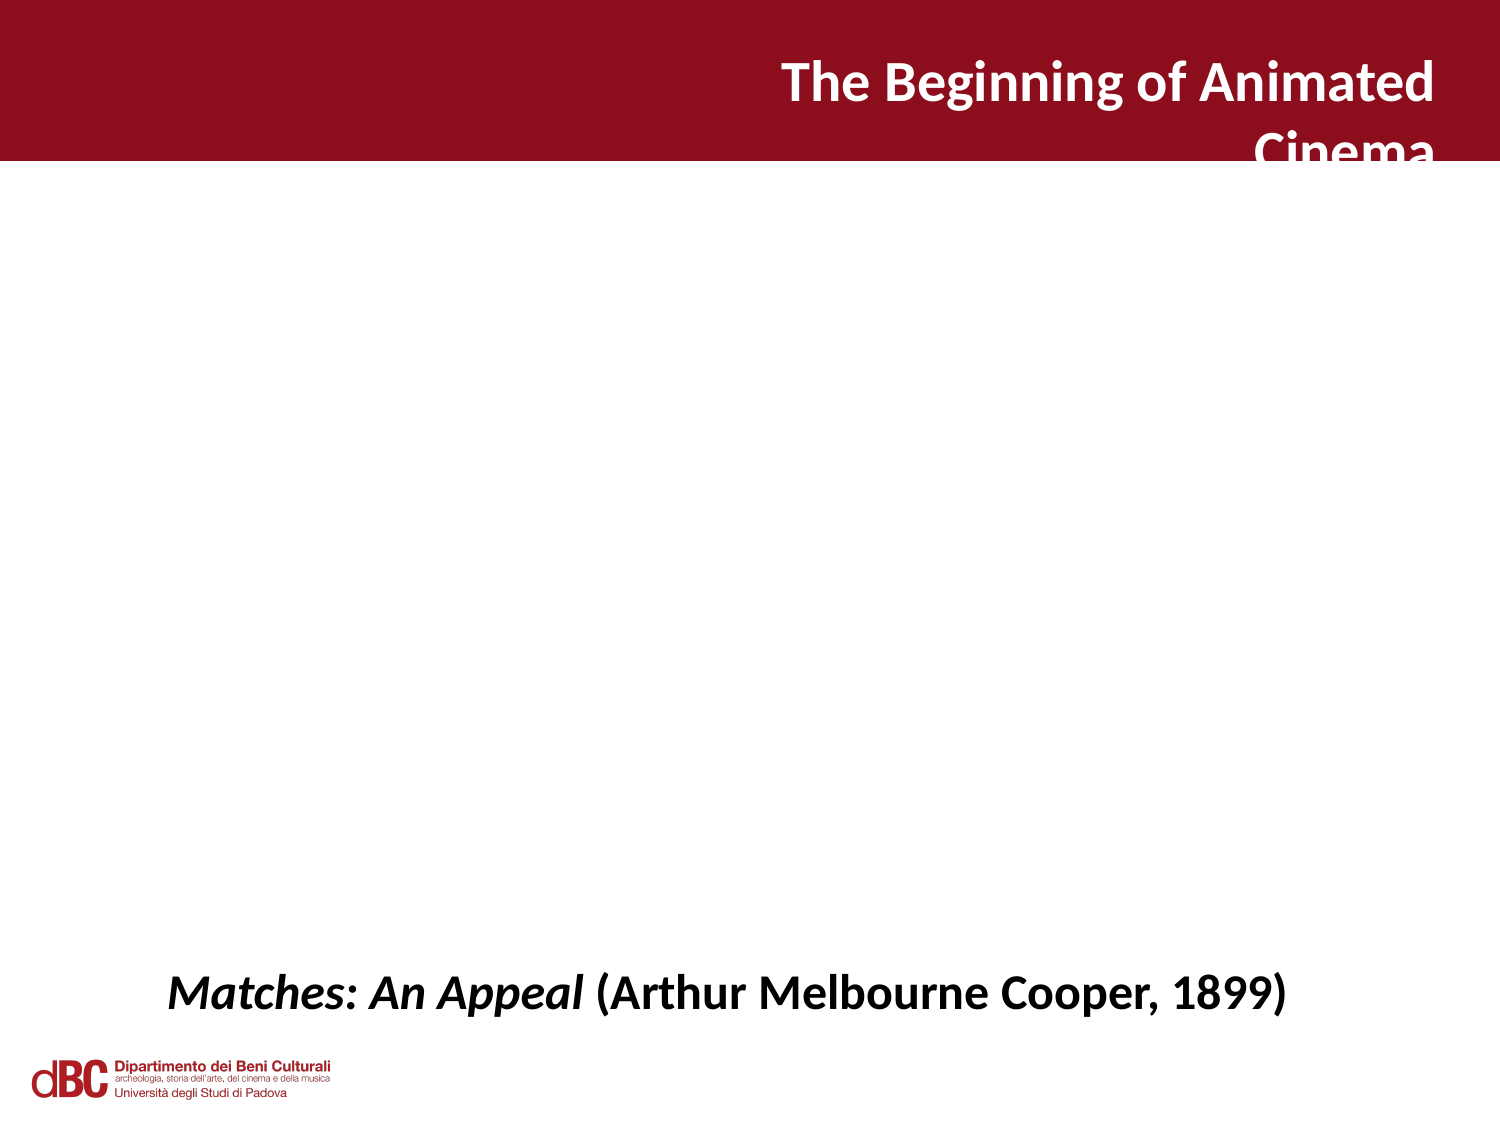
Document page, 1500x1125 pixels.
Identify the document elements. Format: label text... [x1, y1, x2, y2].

text_box The Beginning of Animated Cinema [586, 42, 1437, 113]
picture [29, 1058, 337, 1104]
text_box Matches: An Appeal (Arthur Melbourne Cooper, 1899) [159, 952, 1317, 1027]
text_box [0, 0, 1500, 161]
